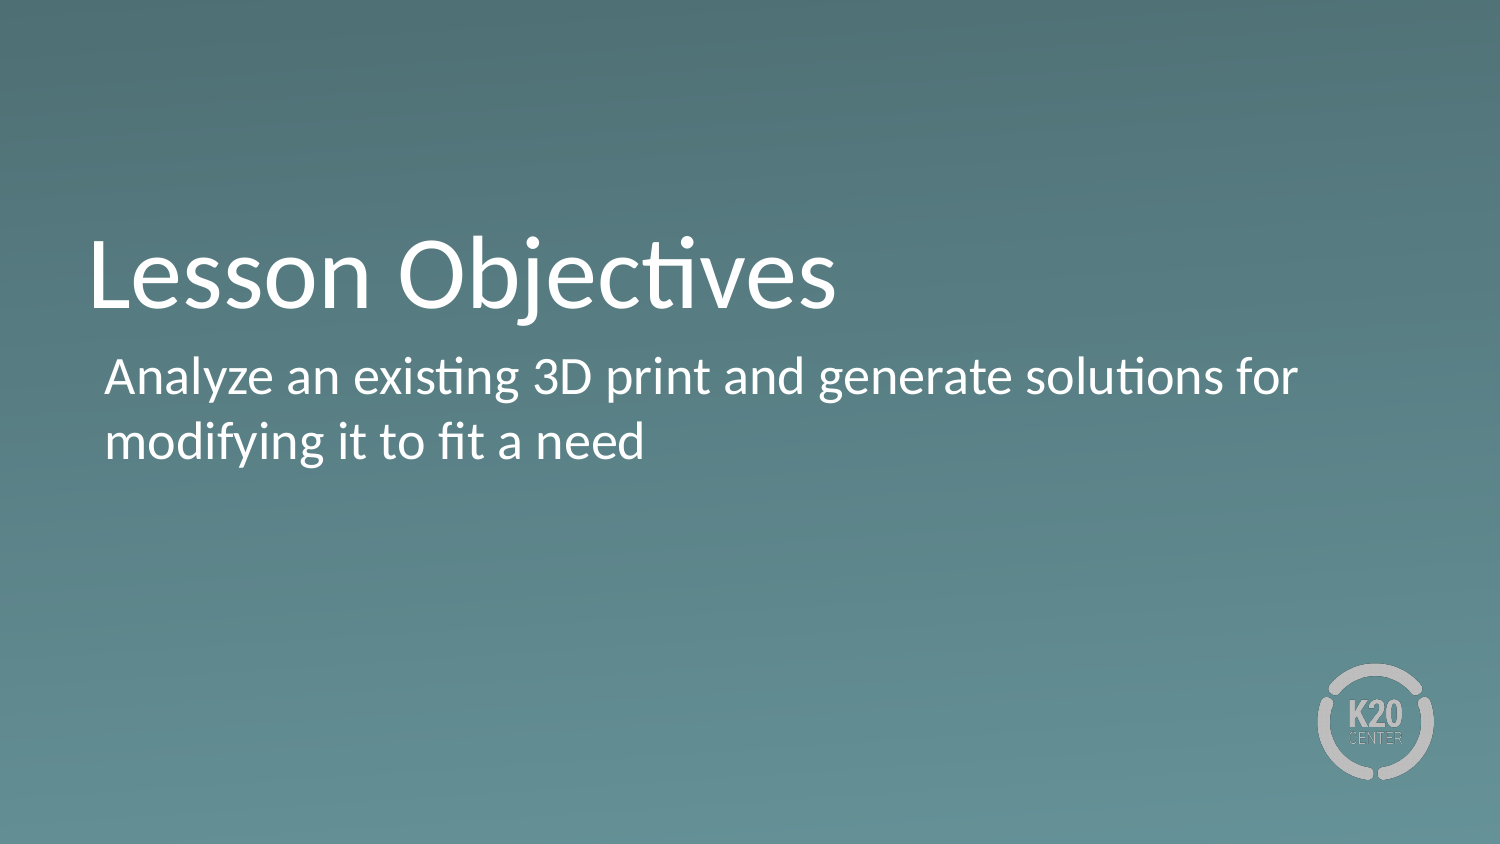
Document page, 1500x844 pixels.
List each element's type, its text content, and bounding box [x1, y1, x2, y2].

list Analyze an existing 3D print and generate solutions for modifying it to fit a need [86, 332, 1362, 519]
picture [1300, 646, 1451, 797]
title Lesson Objectives [86, 161, 1362, 330]
